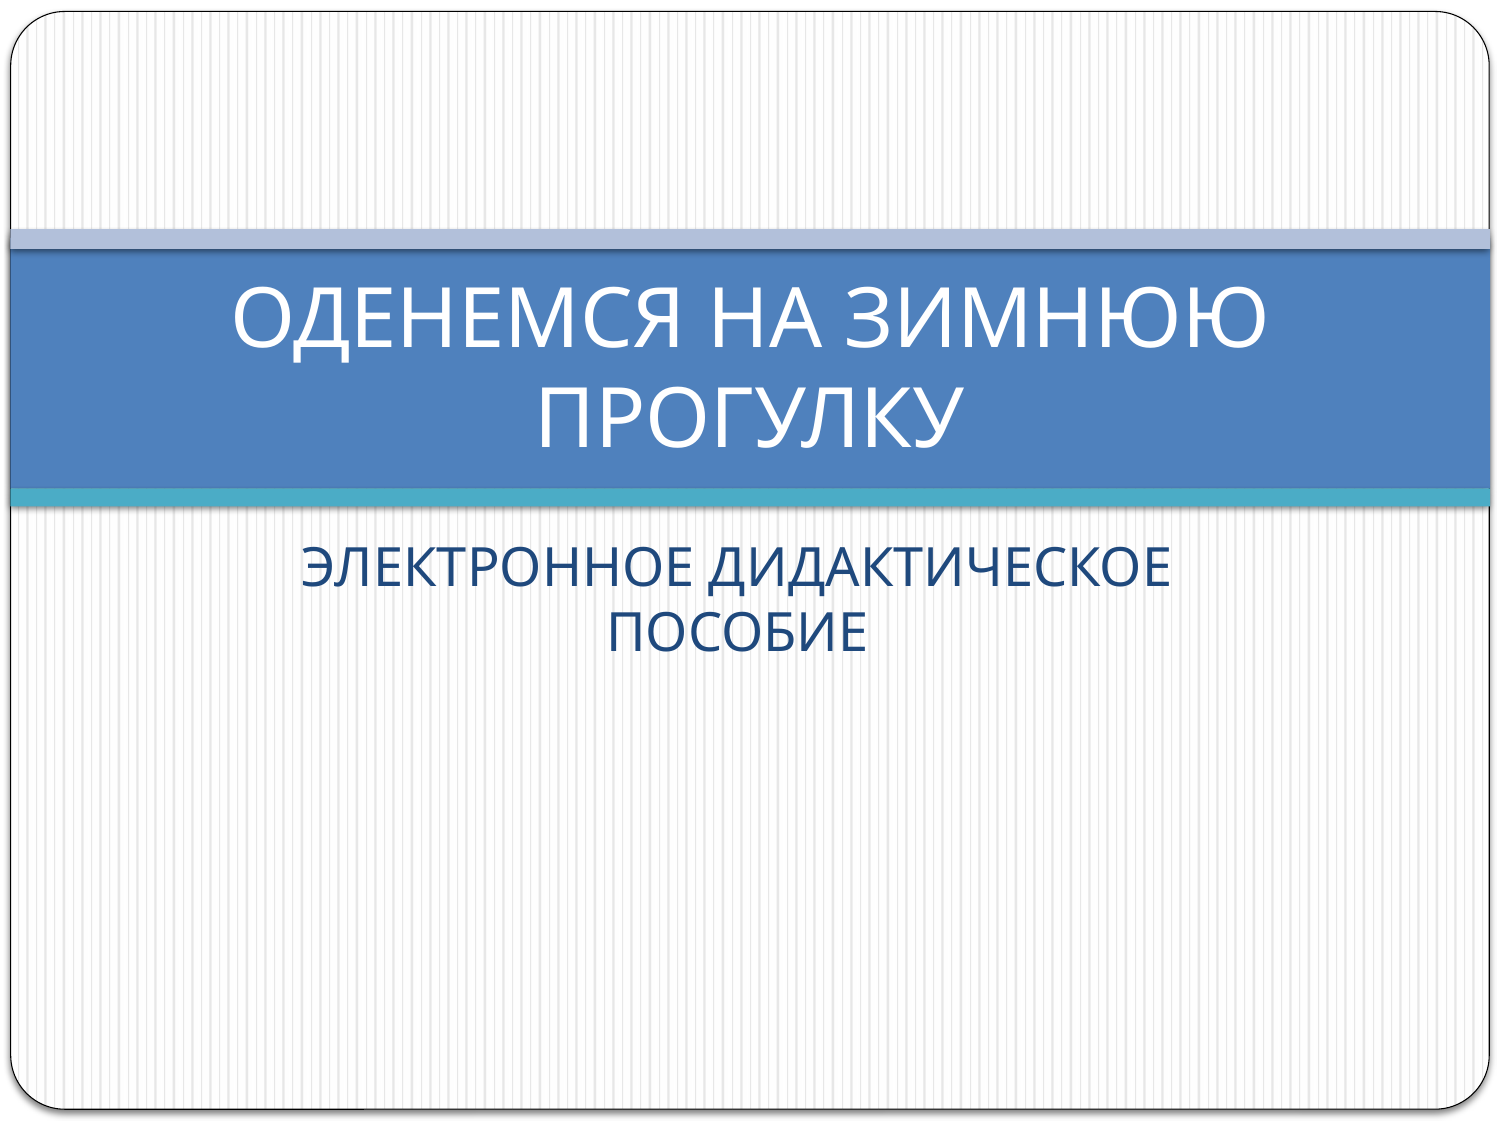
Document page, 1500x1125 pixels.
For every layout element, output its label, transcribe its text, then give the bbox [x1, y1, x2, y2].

subtitle ЭЛЕКТРОННОЕ ДИДАКТИЧЕСКОЕ ПОСОБИЕ [212, 525, 1263, 788]
title ОДЕНЕМСЯ НА ЗИМНЮЮ ПРОГУЛКУ [75, 247, 1425, 489]
